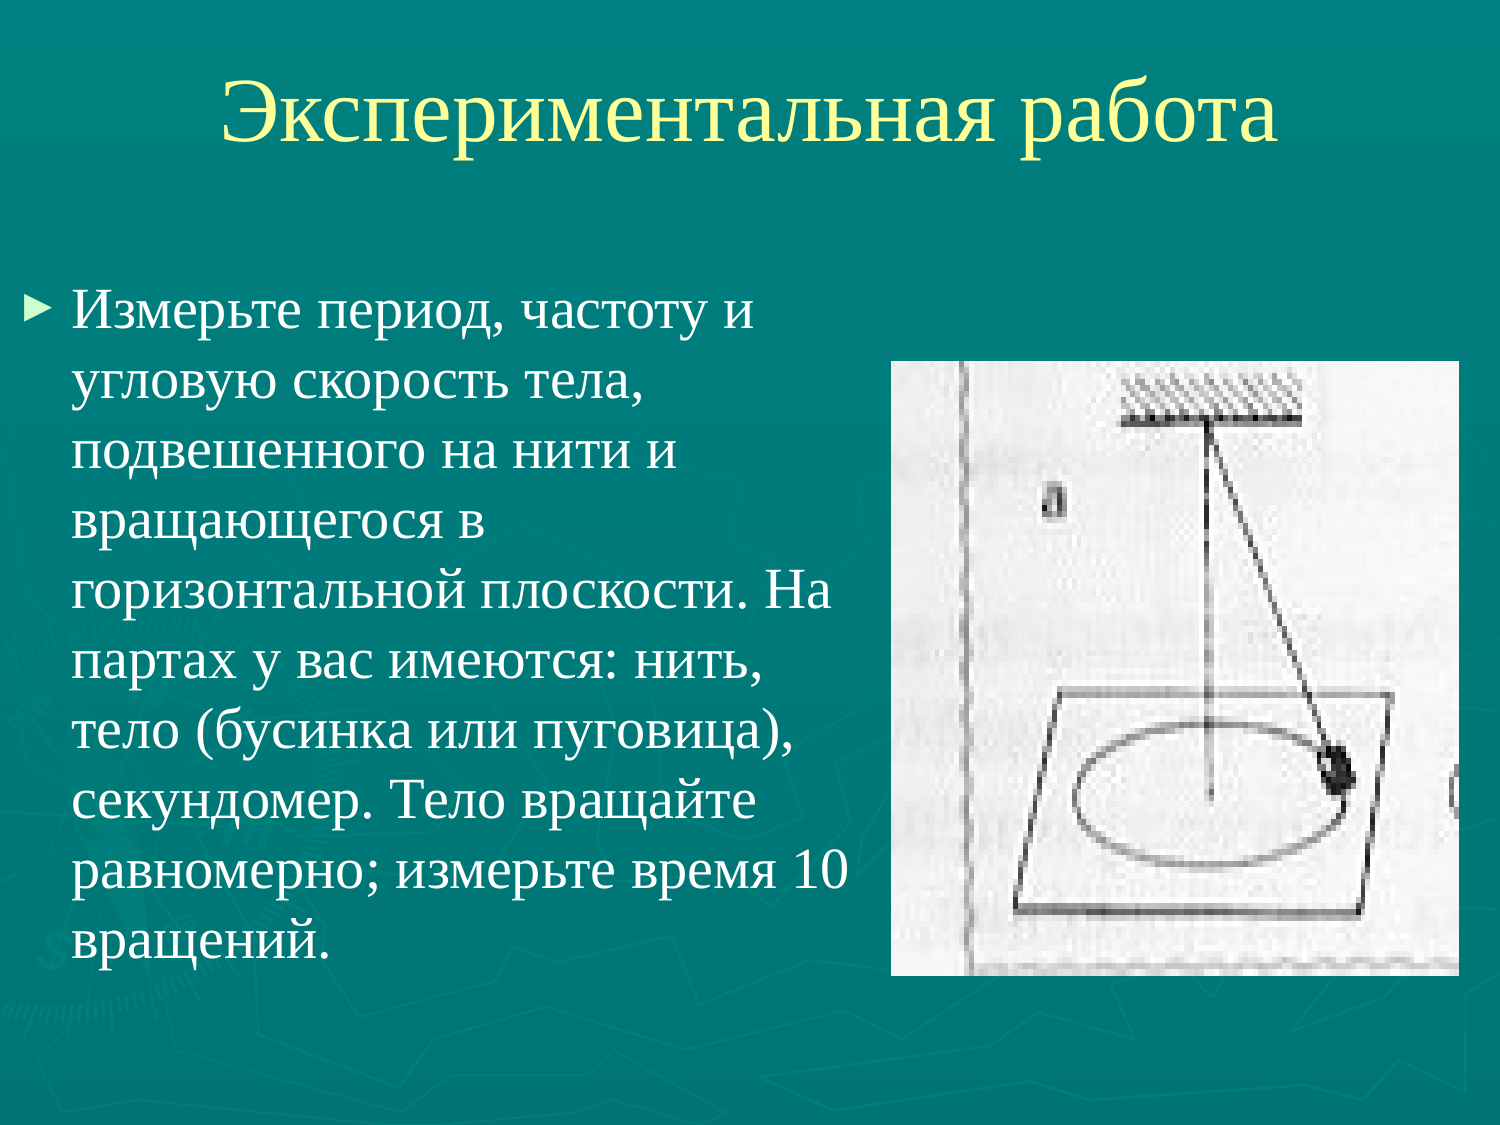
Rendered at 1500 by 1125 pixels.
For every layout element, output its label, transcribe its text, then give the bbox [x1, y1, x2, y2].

picture [891, 361, 1459, 977]
title Экспериментальная работа [49, 37, 1451, 173]
list Измерьте период, частоту и угловую скорость тела, подвешенного на нити и вращающегося в горизонтальной плоскости. На партах у вас имеются: нить, тело (бусинка или пуговица), секундомер. Тело вращайте равномерно; измерьте время 10 вращений. [0, 262, 881, 1048]
